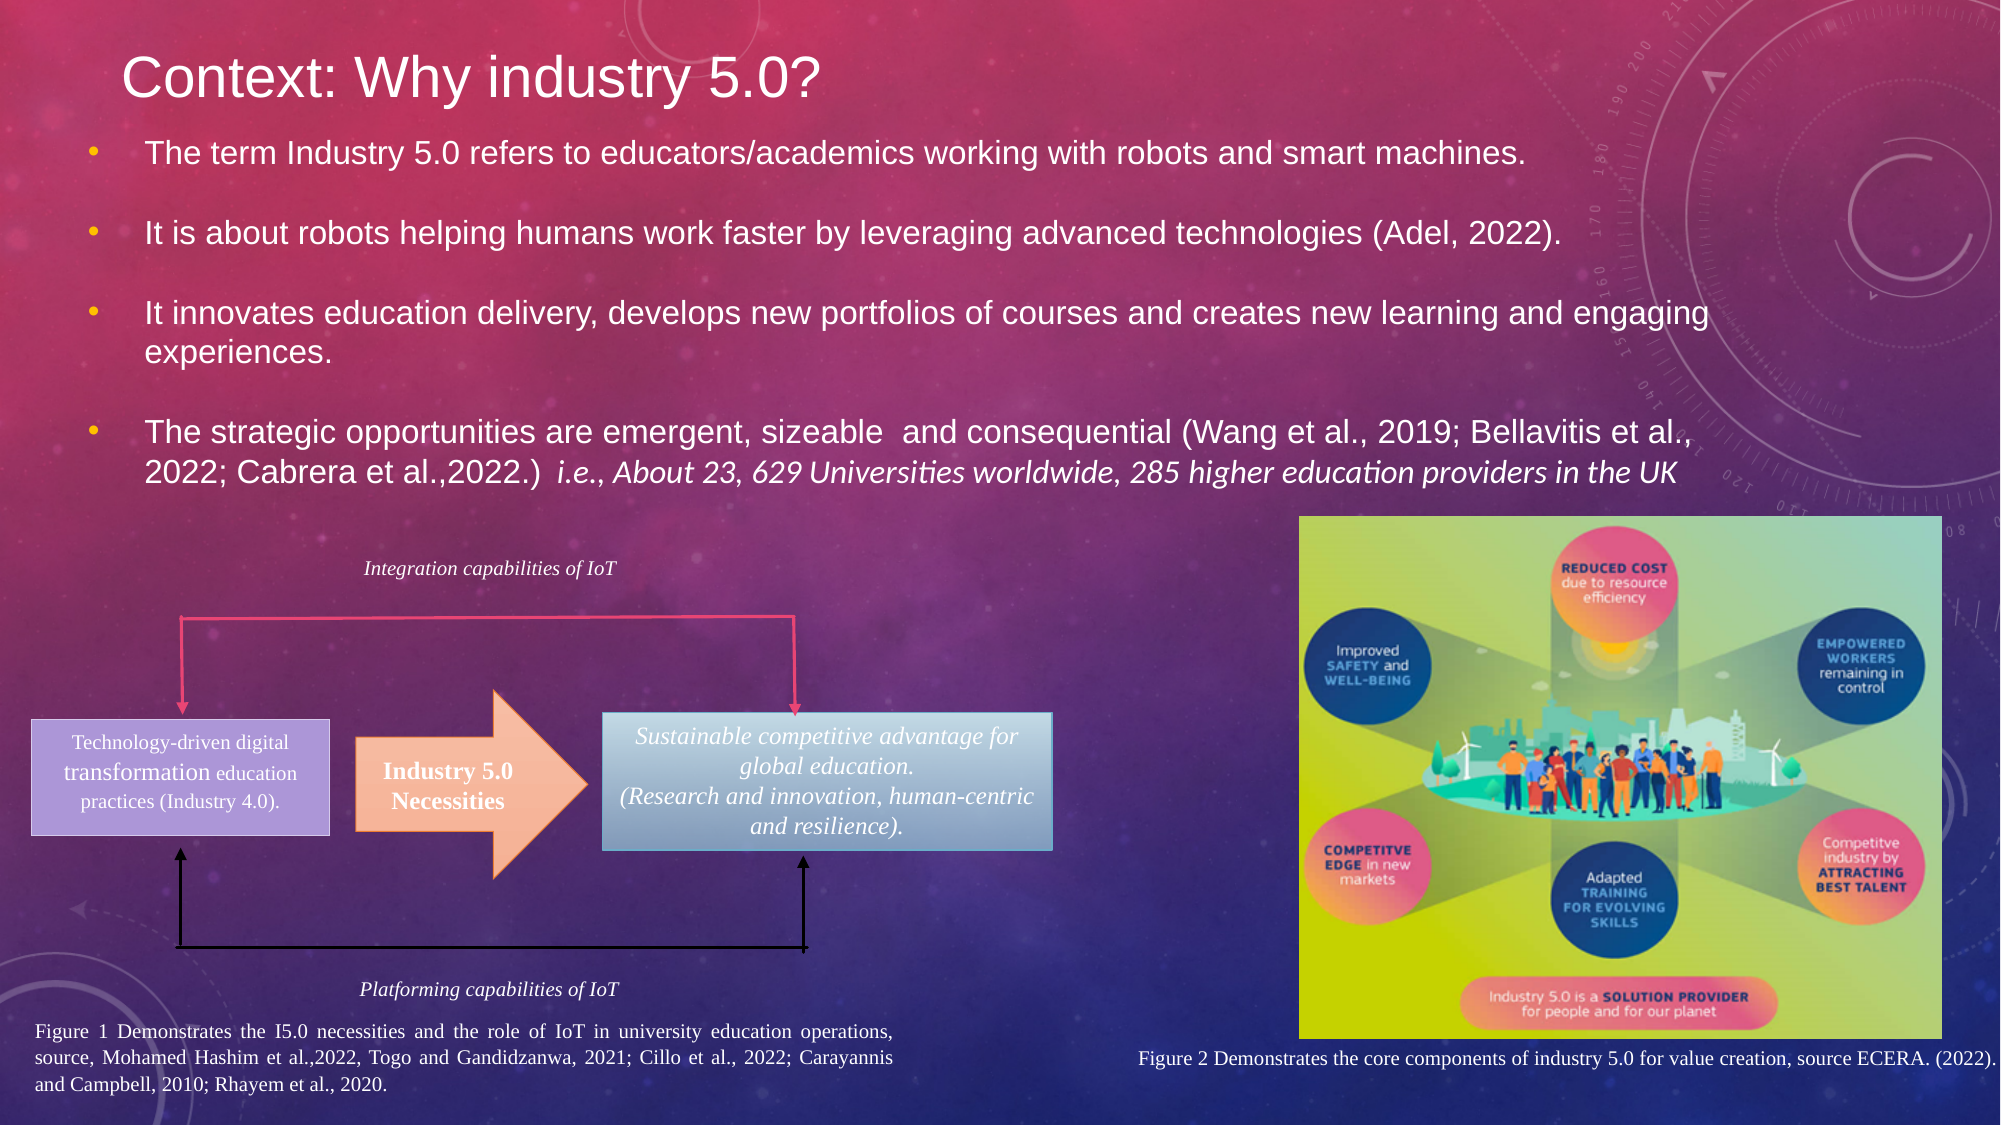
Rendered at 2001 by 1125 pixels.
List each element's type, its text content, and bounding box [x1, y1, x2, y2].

text_box The term Industry 5.0 refers to educators/academics working with robots and smart machines. It is about robots helping humans work faster by leveraging advanced technologies (Adel, 2022). It innovates education delivery, develops new portfolios of courses and creates new learning and engaging experiences. The strategic opportunities are emergent, sizeable and consequential (Wang et al., 2019; Bellavitis et al., 2022; Cabrera et al.,2022.) i.e., About 23, 629 Universities worldwide, 285 higher education providers in the UK [73, 123, 1744, 498]
text_box Figure 1 Demonstrates the I5.0 necessities and the role of IoT in university education operations, source, Mohamed Hashim et al.,2022, Togo and Gandidzanwa, 2021; Cillo et al., 2022; Carayannis and Campbell, 2010; Rhayem et al., 2020. [20, 1008, 909, 1103]
text_box Figure 2 Demonstrates the core components of industry 5.0 for value creation, source ECERA. (2022). [1123, 1035, 2000, 1077]
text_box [31, 544, 1053, 1025]
picture [0, 0, 2001, 1125]
text_box Context: Why industry 5.0? [59, 31, 1060, 117]
